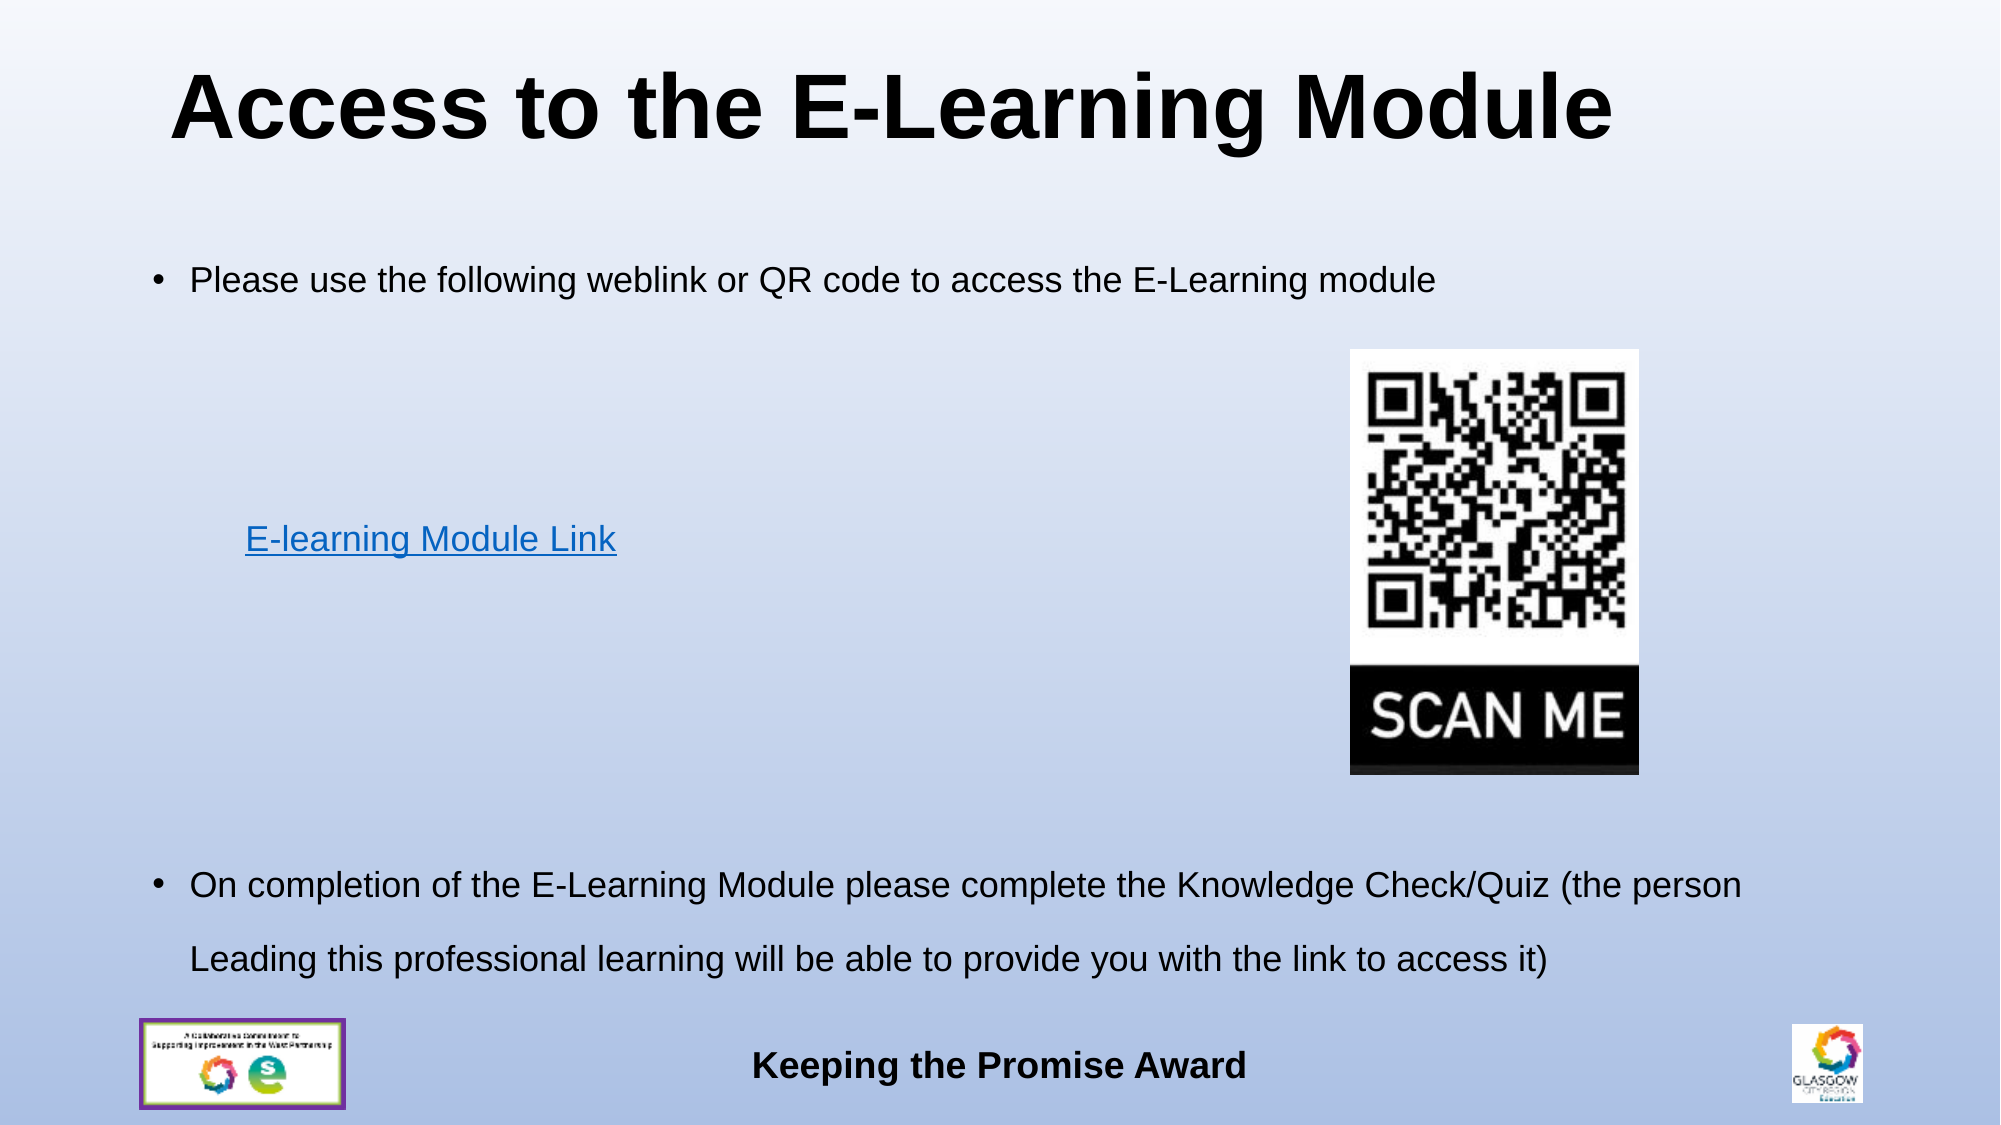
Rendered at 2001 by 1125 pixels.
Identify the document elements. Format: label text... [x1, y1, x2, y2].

picture [1792, 1024, 1863, 1103]
title Access to the E-Learning Module [154, 0, 1880, 218]
picture [139, 1018, 346, 1110]
picture [1350, 349, 1639, 776]
list Please use the following weblink or QR code to access the E-Learning module E-learning Module Link On completion of the E-Learning Module please complete the Knowledge Check/Quiz (the person Leading this professional learning will be able to provide you with the link to access it) [137, 254, 1863, 996]
